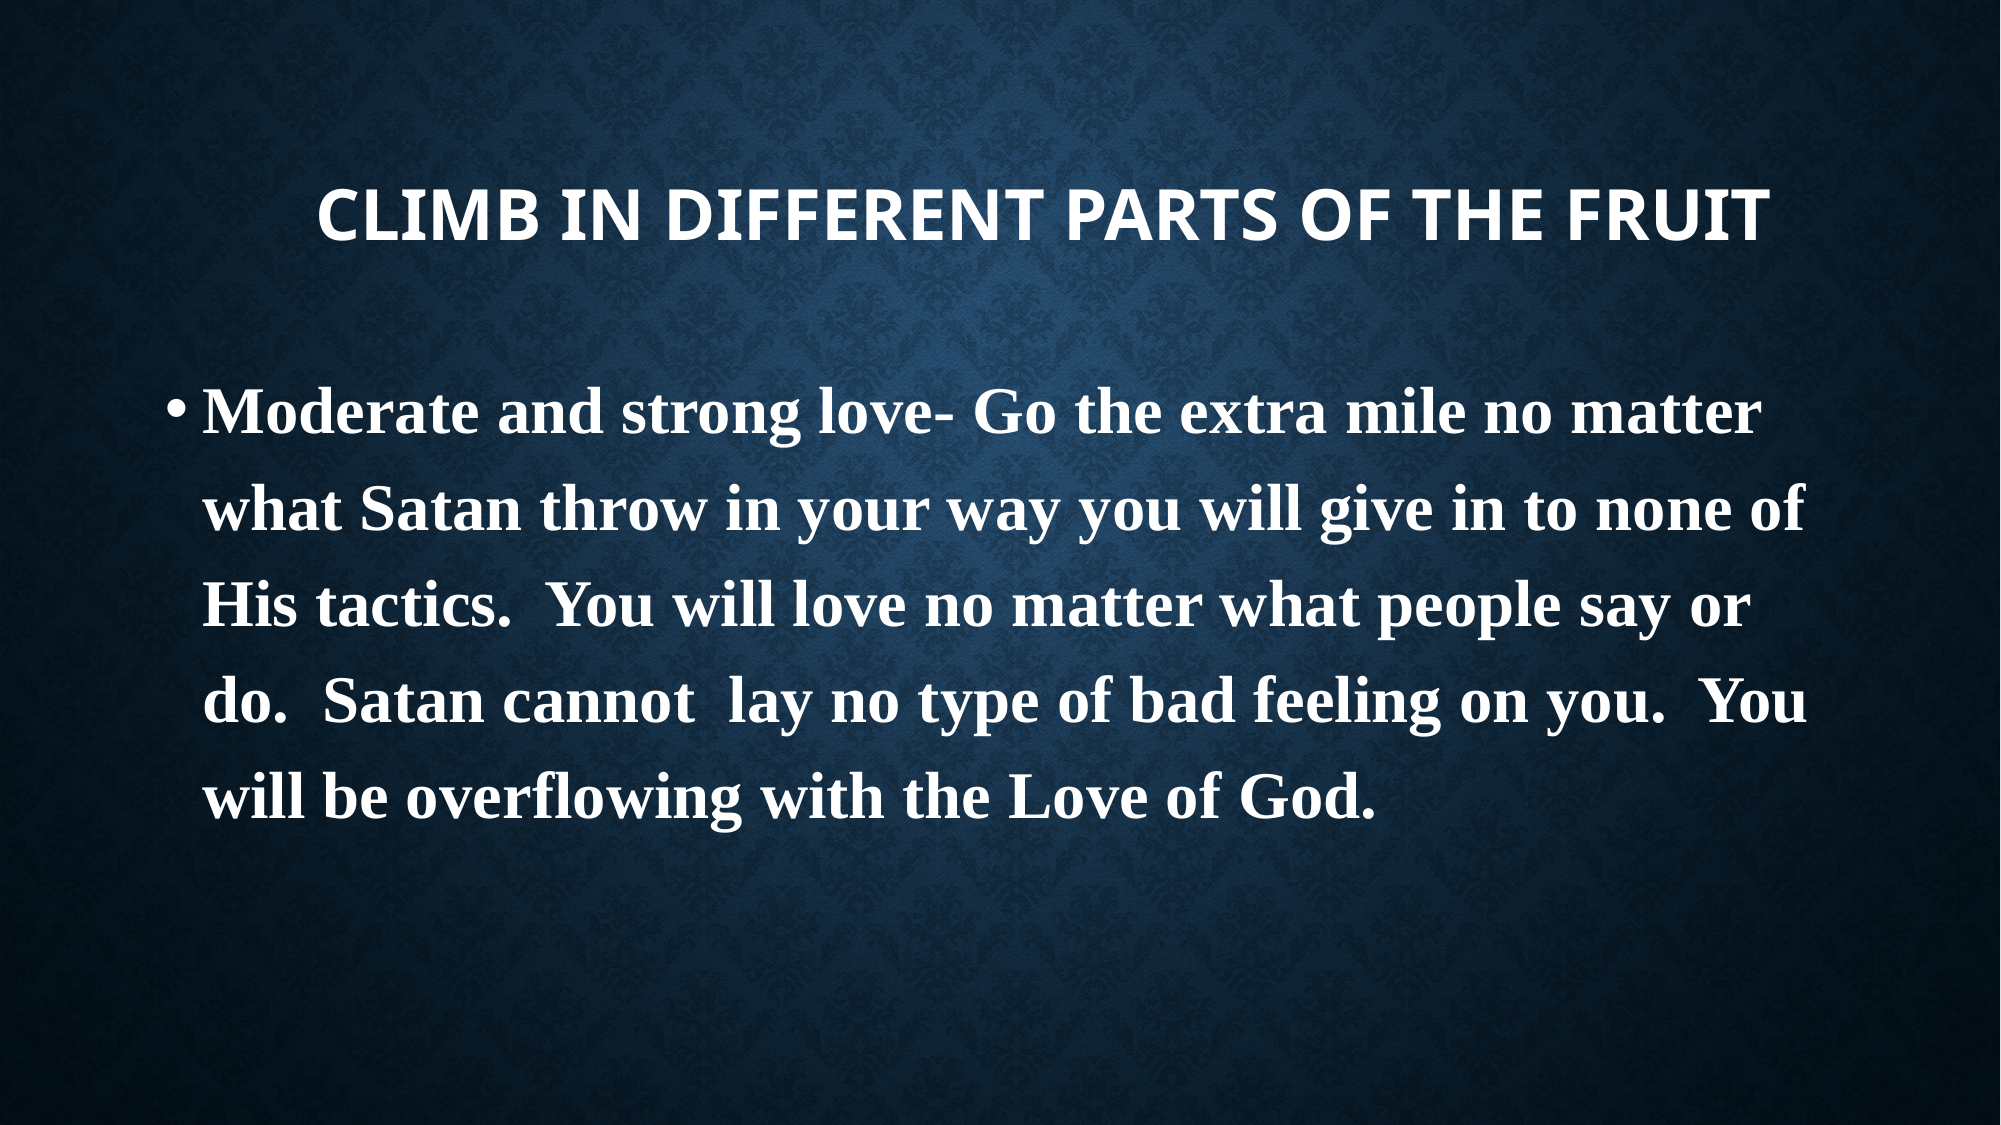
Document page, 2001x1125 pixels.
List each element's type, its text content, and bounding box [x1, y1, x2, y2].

title Climb in Different parts of the Fruit [204, 108, 1903, 327]
list Moderate and strong love- Go the extra mile no matter what Satan throw in your way you will give in to none of His tactics. You will love no matter what people say or do. Satan cannot lay no type of bad feeling on you. You will be overflowing with the Love of God. [149, 343, 1849, 950]
